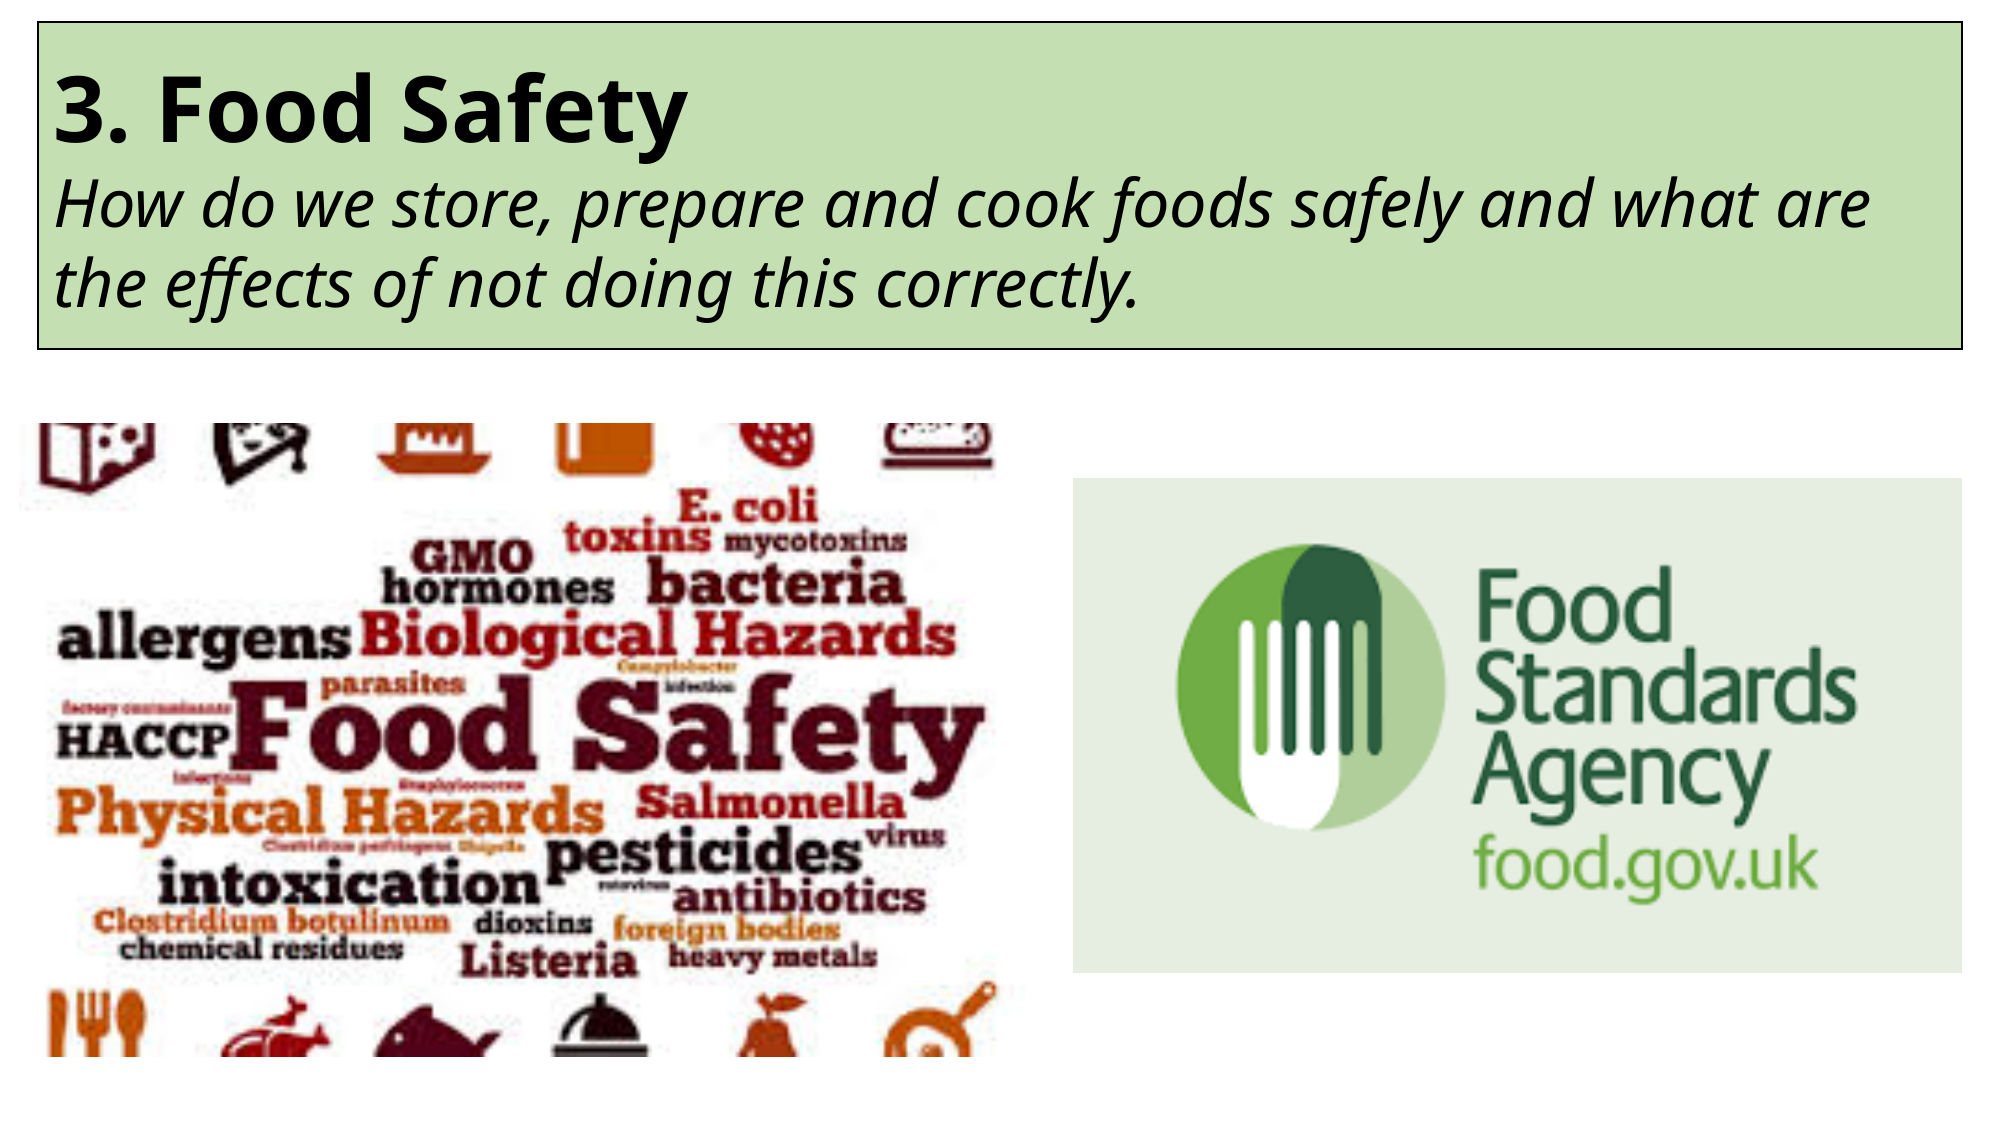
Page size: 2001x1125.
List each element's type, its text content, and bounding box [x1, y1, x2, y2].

picture [19, 423, 1962, 1057]
text_box 3. Food Safety How do we store, prepare and cook foods safely and what are the effects of not doing this correctly. [38, 21, 1962, 349]
